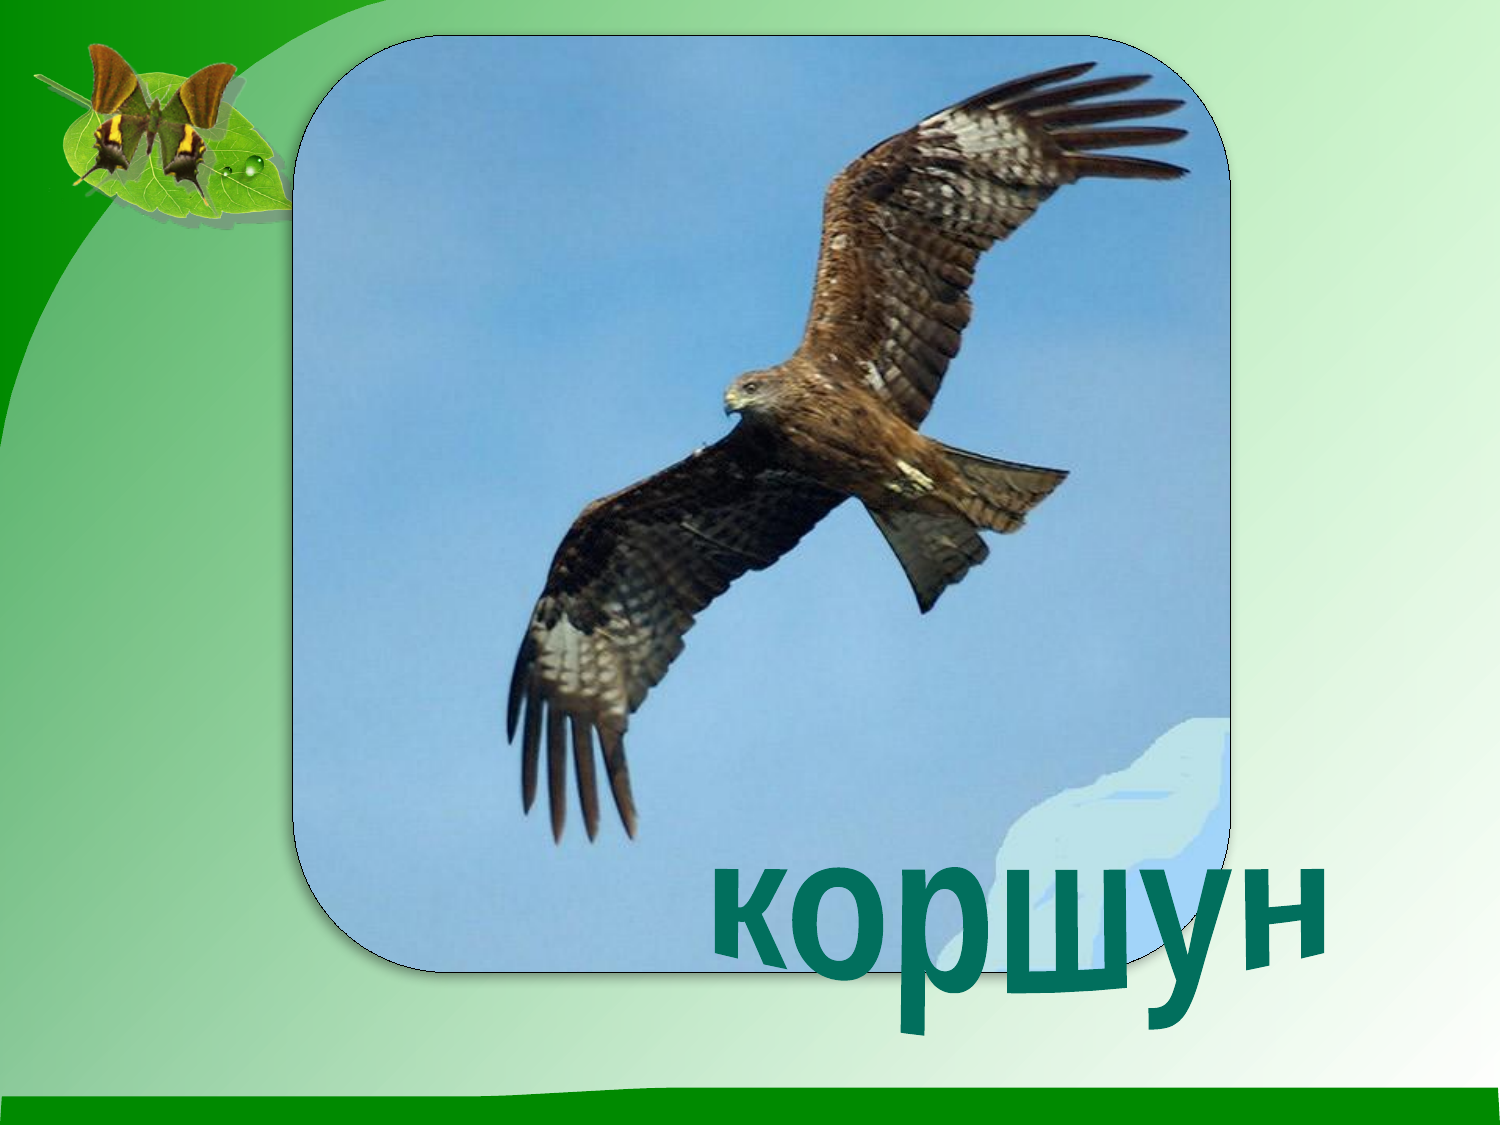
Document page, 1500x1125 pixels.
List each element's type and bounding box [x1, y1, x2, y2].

picture [24, 34, 1231, 973]
